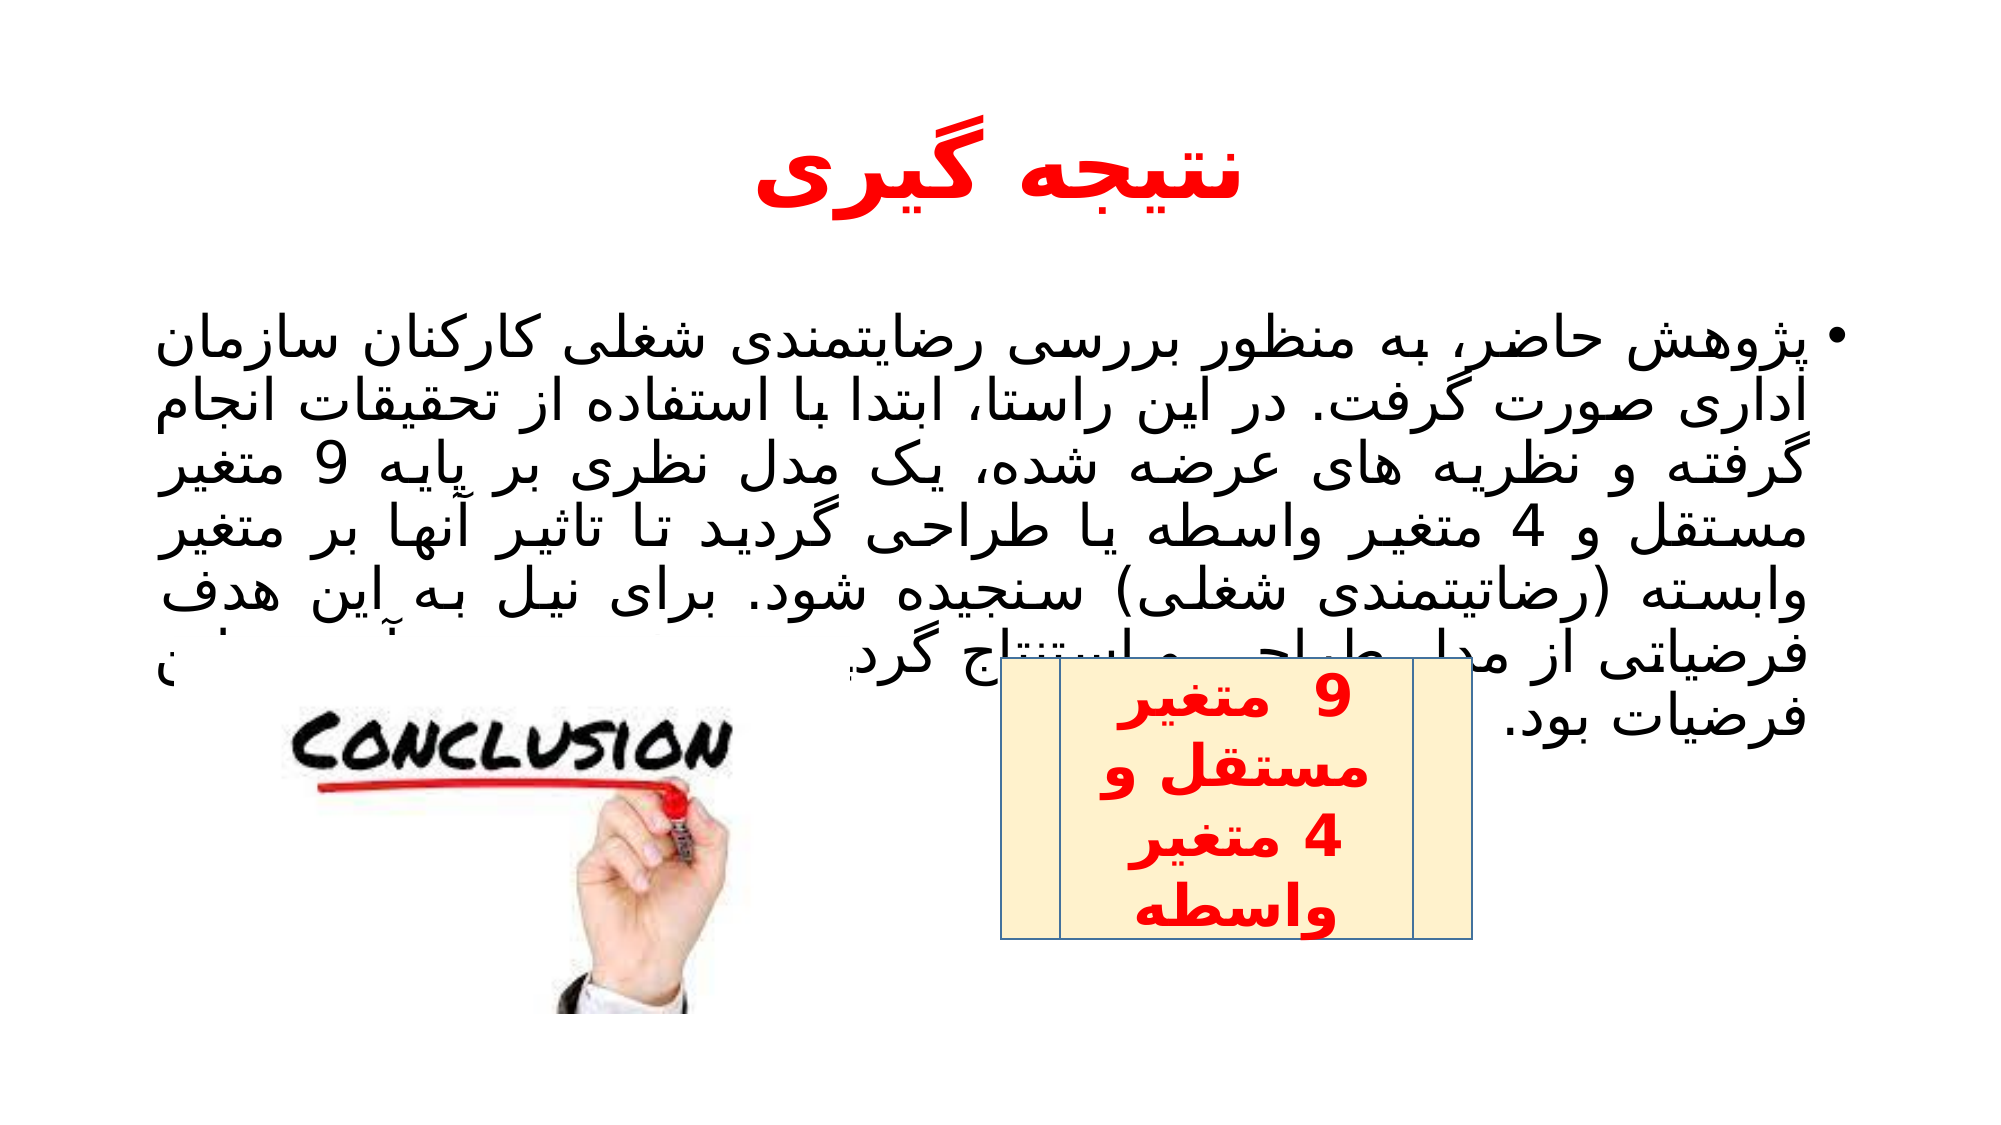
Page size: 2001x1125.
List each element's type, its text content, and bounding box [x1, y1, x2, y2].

picture [174, 635, 850, 1014]
title نتیجه گیری [137, 59, 1863, 278]
text_box 9 متغیر مستقل و 4 متغیر واسطه [1000, 657, 1473, 940]
list پژوهش حاضر، به منظور بررسی رضایتمندی شغلی کارکنان سازمان اداری صورت گرفت. در این راستا، ابتدا با استفاده از تحقیقات انجام گرفته و نظریه های عرضه شده، یک مدل نظری بر پایه 9 متغیر مستقل و 4 متغیر واسطه یا طراحی گردید تا تاثیر آنها بر متغیر وابسته (رضاتیتمندی شغلی) سنجیده شود. برای نیل به این هدف فرضیاتی از مدل طراحی و استنتاج گردید و هدف تحقیق، آزمون این فرضیات بود. [137, 299, 1863, 1014]
